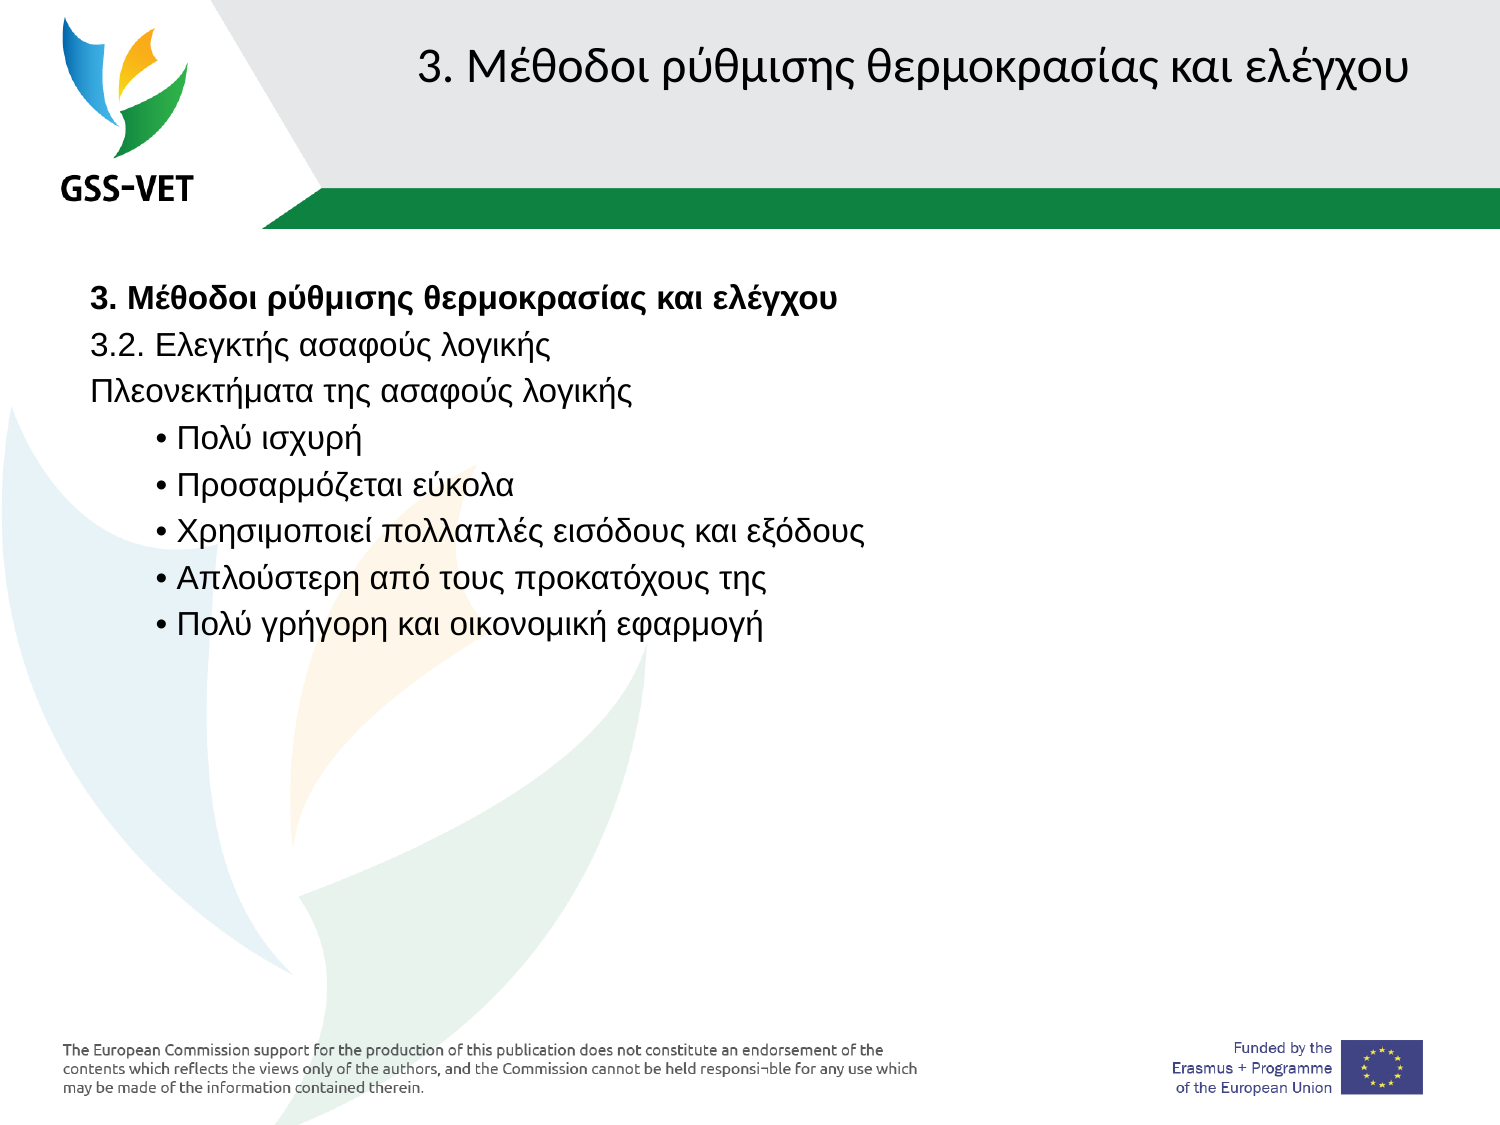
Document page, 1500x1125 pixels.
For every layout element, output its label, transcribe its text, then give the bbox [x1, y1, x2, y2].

picture [0, 0, 1500, 1125]
list 3. Μέθοδοι ρύθμισης θερμοκρασίας και ελέγχου 3.2. Ελεγκτής ασαφούς λογικής Πλεονεκτήματα της ασαφούς λογικής • Πολύ ισχυρή • Προσαρμόζεται εύκολα • Χρησιμοποιεί πολλαπλές εισόδους και εξόδους • Απλούστερη από τους προκατόχους της • Πολύ γρήγορη και οικονομική εφαρμογή [75, 268, 1425, 1012]
title 3. Μέθοδοι ρύθμισης θερμοκρασίας και ελέγχου [324, 0, 1425, 185]
